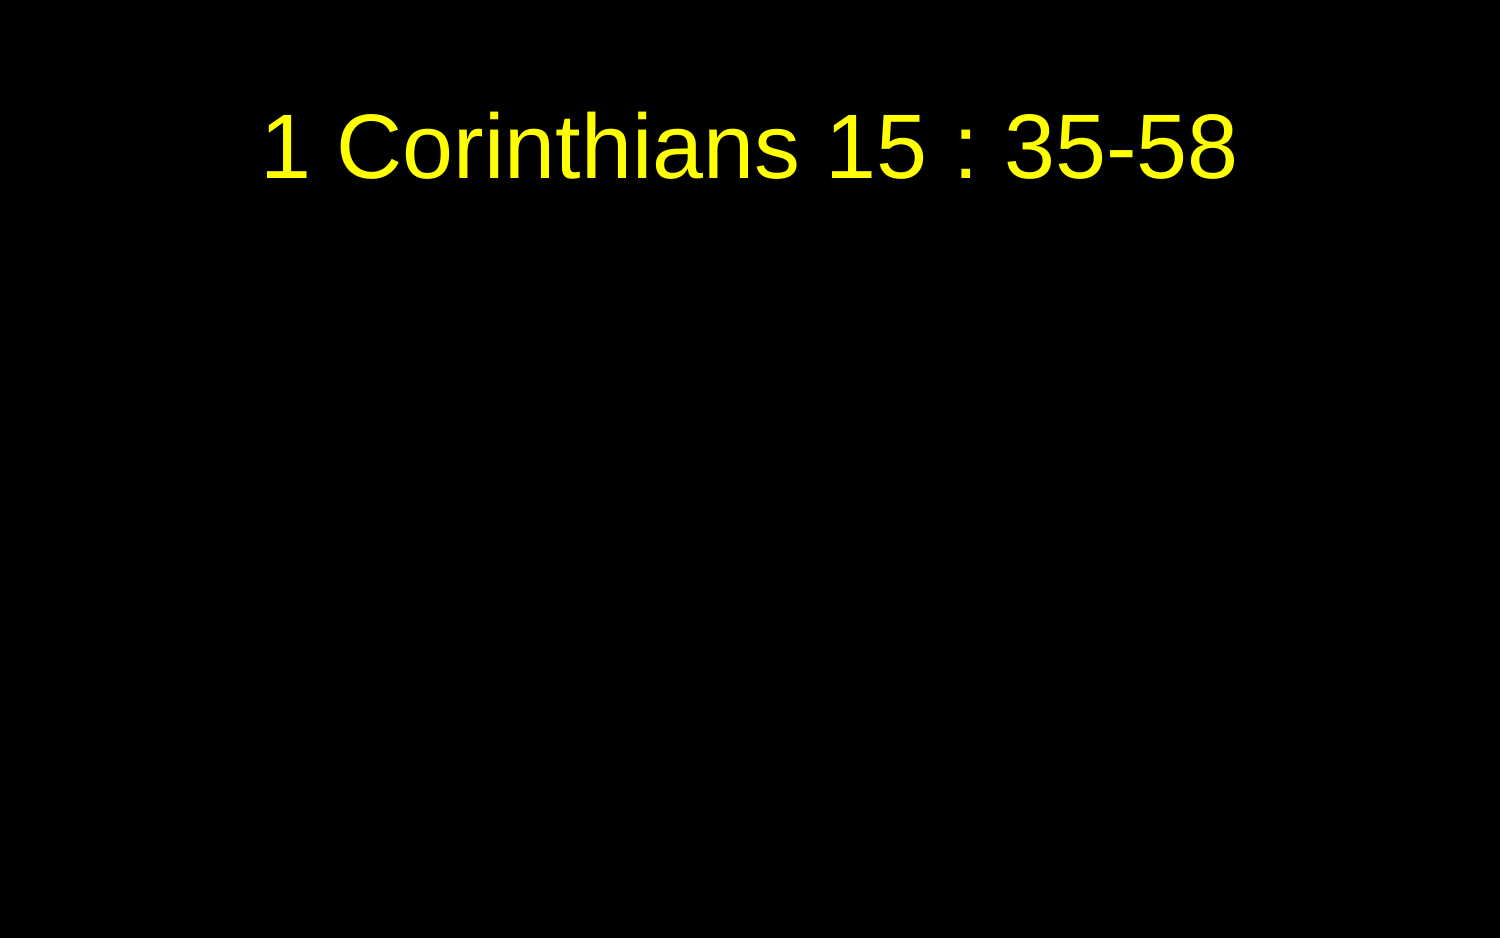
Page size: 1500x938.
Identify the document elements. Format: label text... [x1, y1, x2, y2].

text_box 1 Corinthians 15 : 35-58 [0, 78, 1500, 752]
